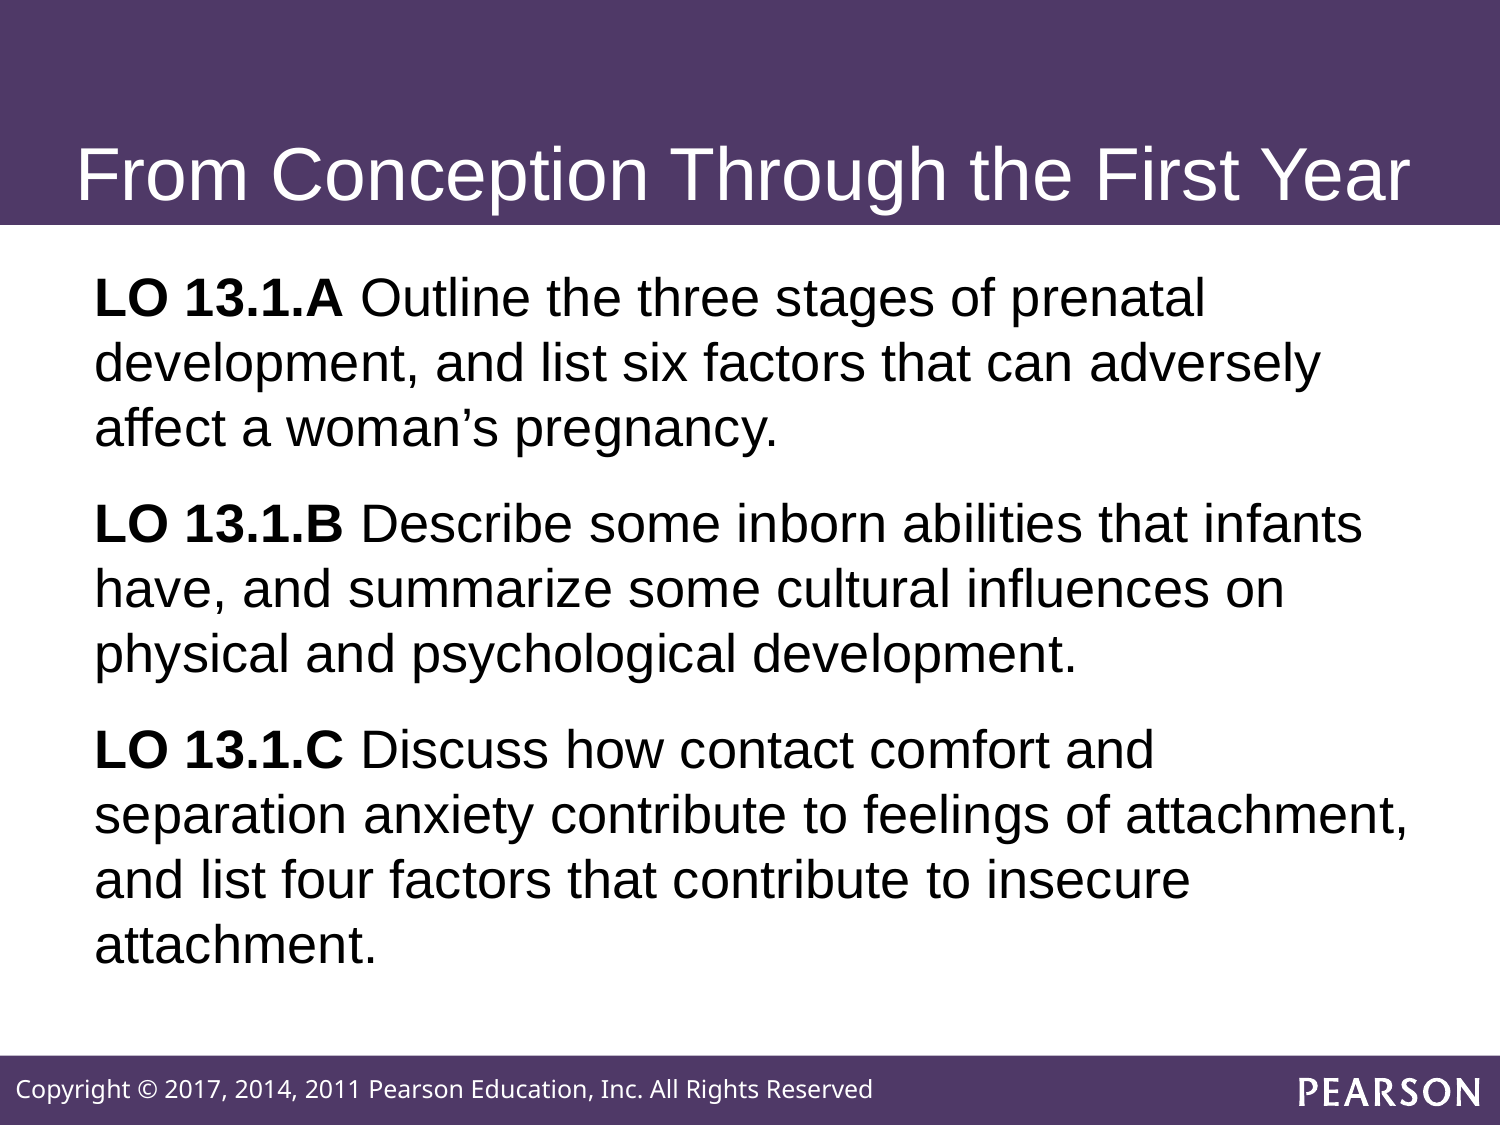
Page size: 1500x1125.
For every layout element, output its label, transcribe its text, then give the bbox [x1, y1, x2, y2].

title From Conception Through the First Year [75, 35, 1425, 216]
list LO 13.1.A Outline the three stages of prenatal development, and list six factors that can adversely affect a woman’s pregnancy. LO 13.1.B Describe some inborn abilities that infants have, and summarize some cultural influences on physical and psychological development. LO 13.1.C Discuss how contact comfort and separation anxiety contribute to feelings of attachment, and list four factors that contribute to insecure attachment. [75, 262, 1425, 1005]
